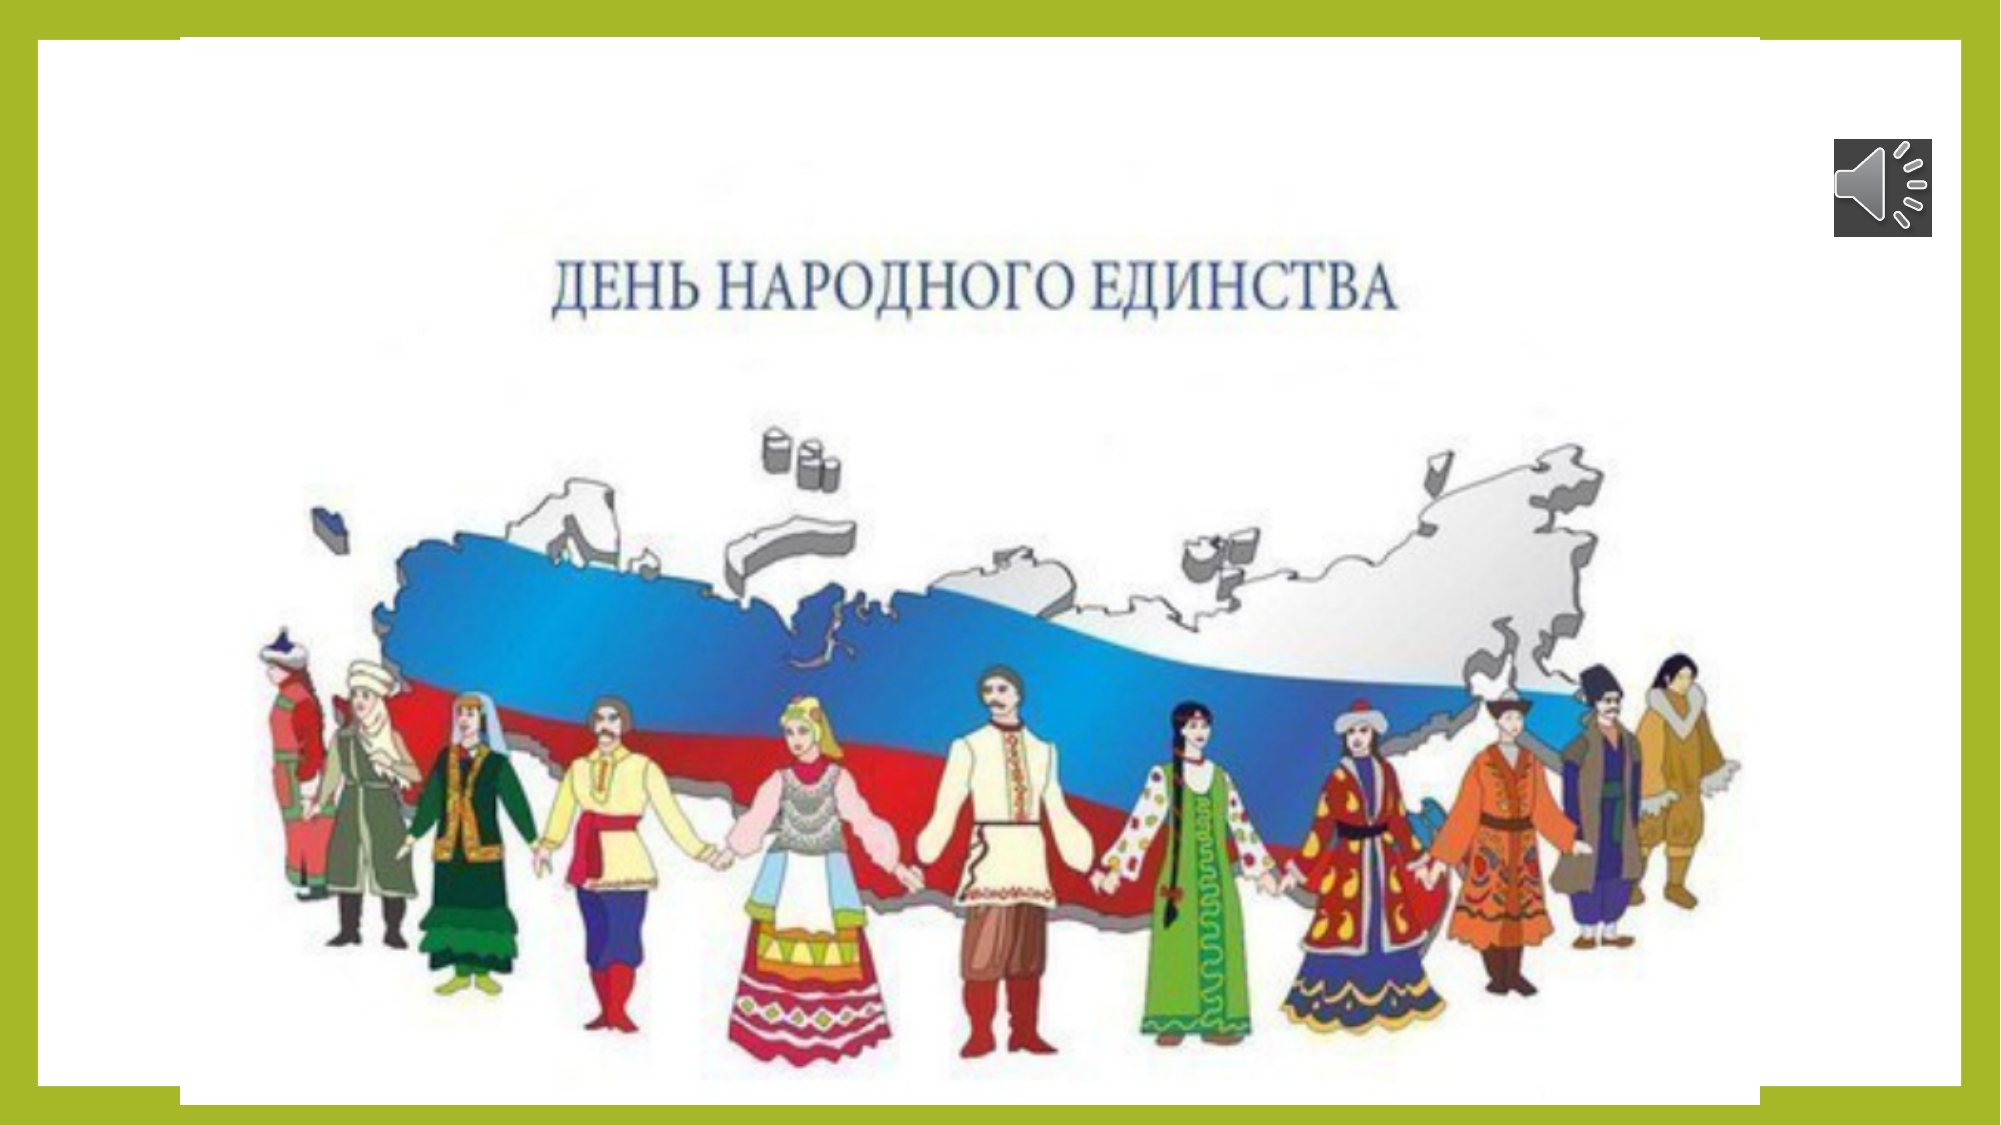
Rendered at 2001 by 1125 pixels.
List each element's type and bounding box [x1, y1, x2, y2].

picture [1832, 137, 1934, 239]
picture [180, 37, 1760, 1106]
